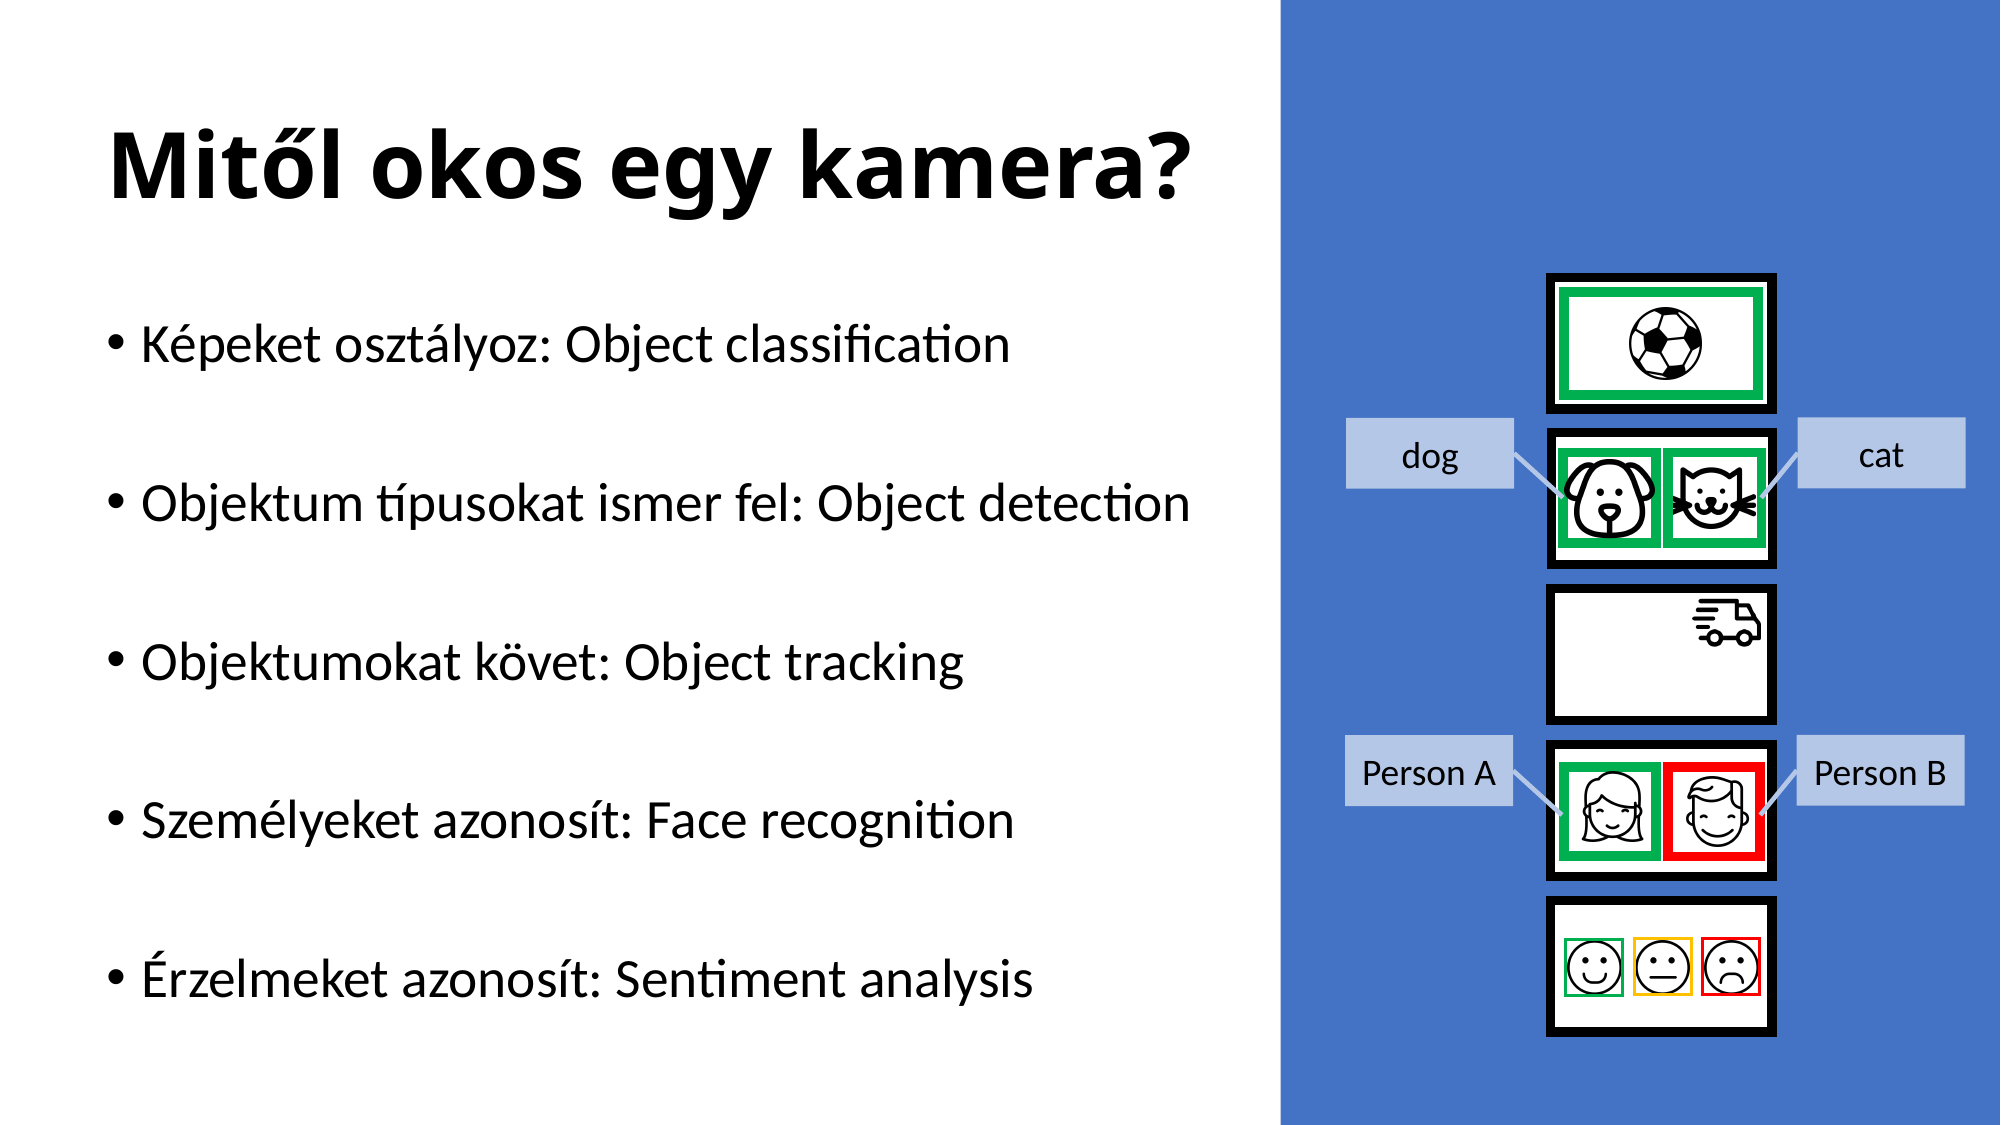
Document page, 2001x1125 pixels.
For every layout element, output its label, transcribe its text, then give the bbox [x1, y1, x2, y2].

text_box Person A [1344, 734, 1514, 807]
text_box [1514, 453, 1563, 498]
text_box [1550, 588, 1773, 721]
text_box [1550, 278, 1773, 410]
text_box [1551, 432, 1773, 565]
list Képeket osztályoz: Object classification Objektum típusokat ismer fel: Object detection Objektumokat követ: Object tracking Személyeket azonosít: Face recognition Érzelmeket azonosít: Sentiment analysis [91, 307, 1274, 1021]
text_box [1563, 291, 1759, 396]
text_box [1760, 770, 1797, 816]
title Mitől okos egy kamera? [91, 59, 1817, 278]
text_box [1761, 452, 1798, 498]
text_box dog [1345, 417, 1515, 490]
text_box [1550, 900, 1773, 1033]
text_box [1513, 770, 1562, 815]
text_box cat [1797, 416, 1967, 489]
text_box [1550, 744, 1773, 877]
picture [1629, 307, 1702, 380]
text_box [1280, 0, 2000, 1125]
text_box Person B [1796, 734, 1966, 807]
